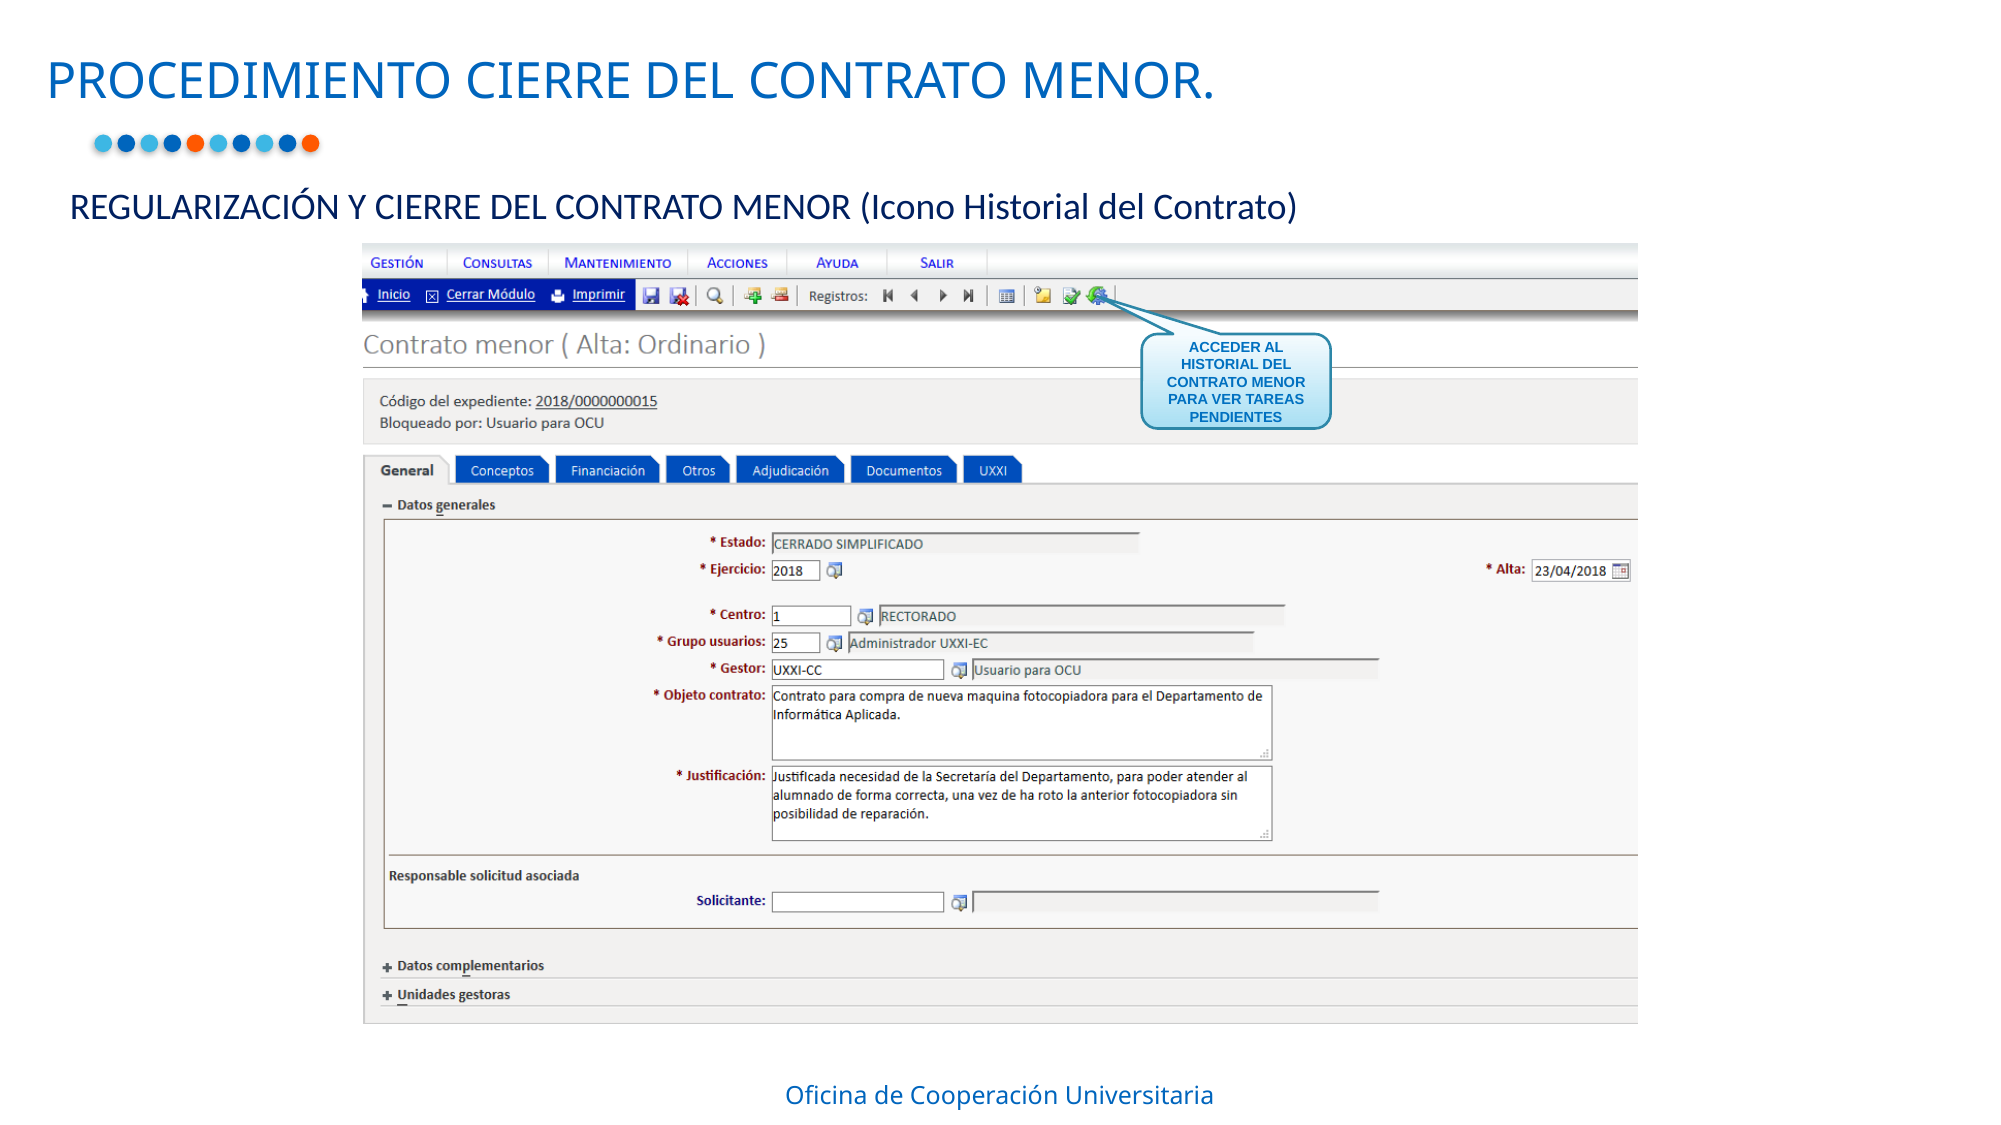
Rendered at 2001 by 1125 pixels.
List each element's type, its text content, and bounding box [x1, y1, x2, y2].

text_box REGULARIZACIÓN Y CIERRE DEL CONTRATO MENOR (Icono Historial del Contrato) [54, 174, 1922, 235]
text_box [254, 133, 274, 153]
text_box PROCEDIMIENTO CIERRE DEL CONTRATO MENOR. [31, 41, 1736, 116]
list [362, 243, 1638, 1024]
text_box [231, 133, 251, 153]
text_box [93, 133, 113, 153]
text_box [116, 133, 136, 153]
text_box [208, 133, 228, 153]
text_box [139, 133, 159, 153]
text_box [277, 133, 297, 153]
text_box [162, 133, 182, 153]
text_box [300, 133, 321, 153]
text_box [185, 133, 205, 153]
